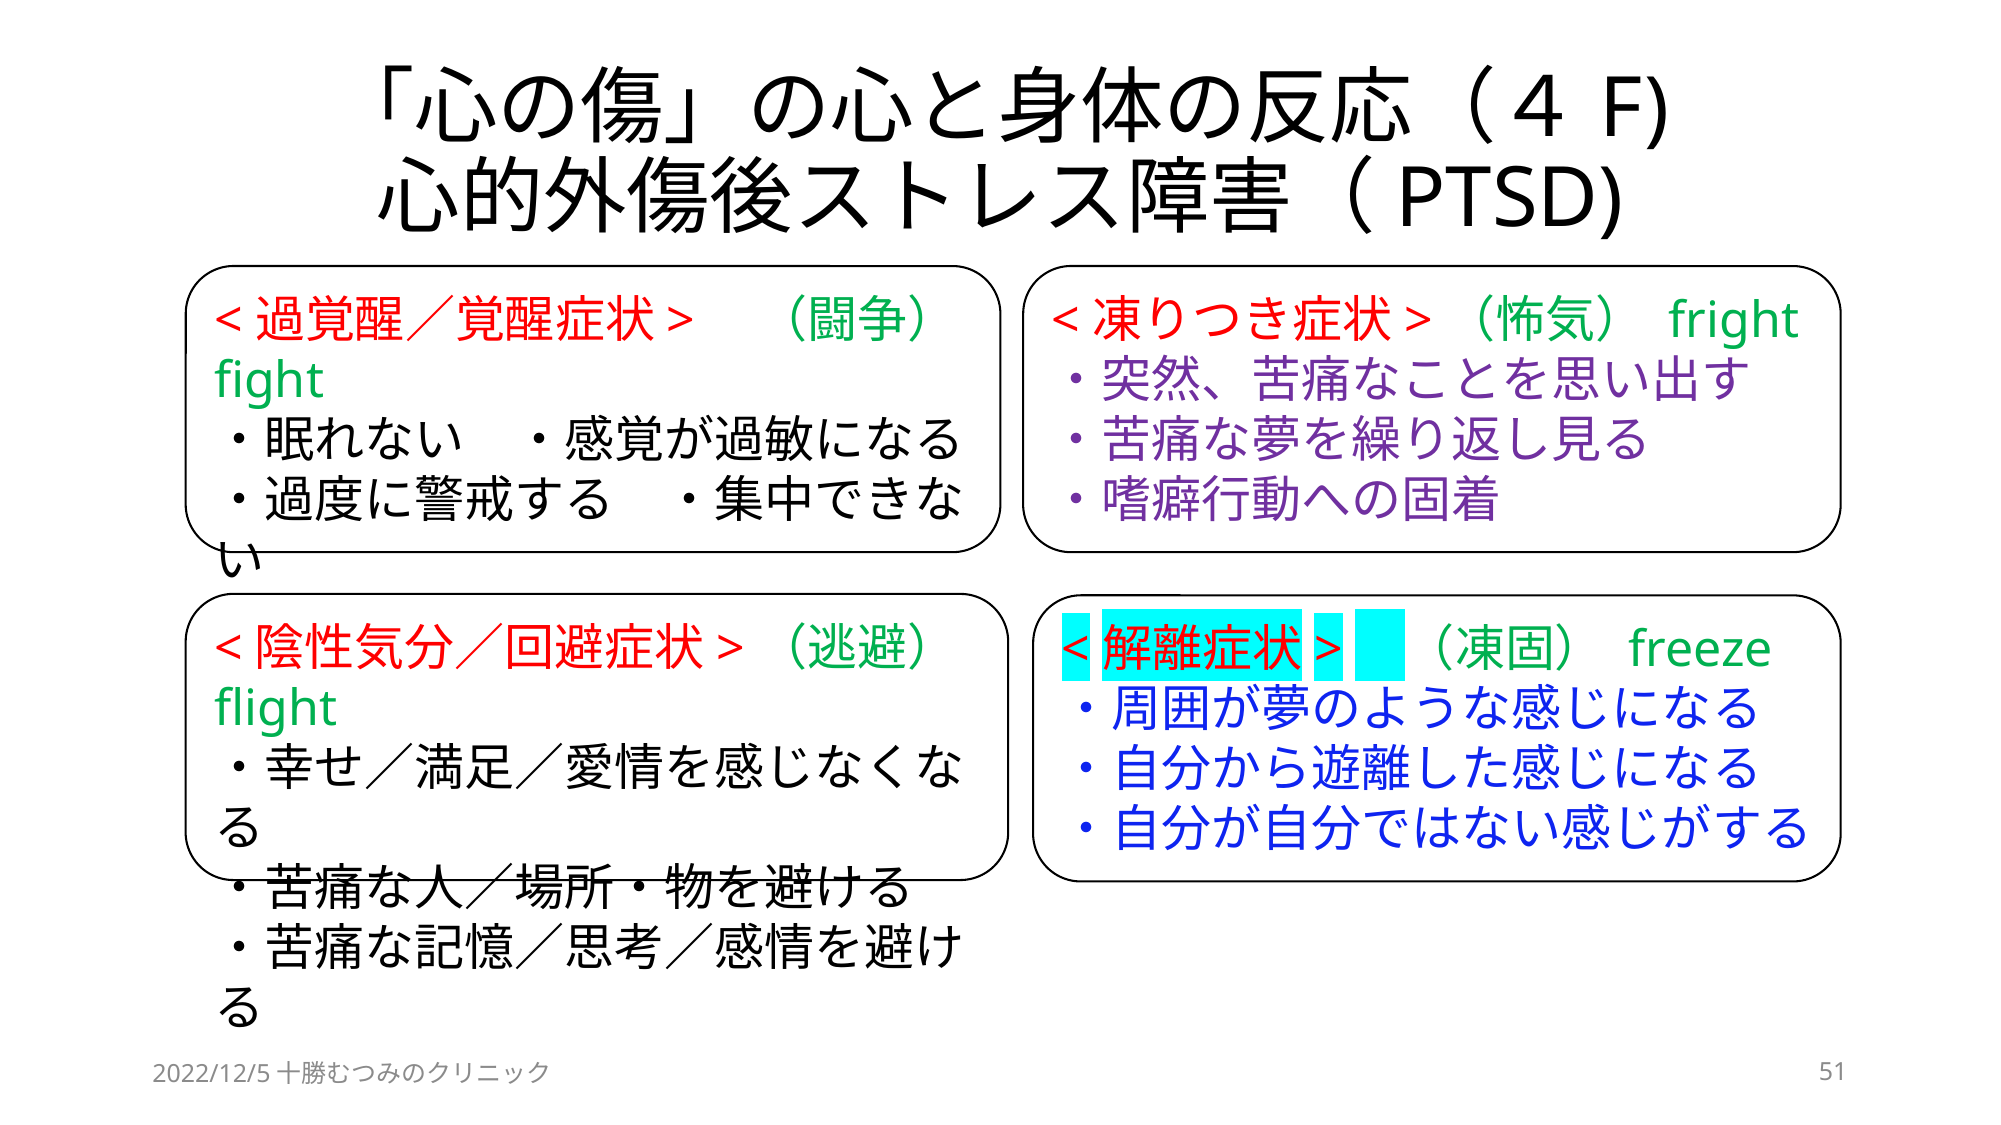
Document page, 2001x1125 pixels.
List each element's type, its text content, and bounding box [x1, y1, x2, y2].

text_box <過覚醒／覚醒症状> （闘争） fight ・眠れない ・感覚が過敏になる ・過度に警戒する ・集中できない ・過剰にビックリする ・イライラする [184, 264, 1002, 554]
text_box <凍りつき症状>（怖気） fright ・突然、苦痛なことを思い出す ・苦痛な夢を繰り返し見る ・嗜癖行動への固着 [1022, 264, 1842, 554]
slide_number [137, 1042, 588, 1103]
title 「心の傷」の心と身体の反応（４F) 心的外傷後ストレス障害（PTSD) [185, 46, 1815, 253]
text_box <解離症状> （凍固） freeze ・周囲が夢のような感じになる ・自分から遊離した感じになる ・自分が自分ではない感じがする [1032, 594, 1842, 883]
text_box <陰性気分／回避症状>（逃避）flight ・幸せ／満足／愛情を感じなくなる ・苦痛な人／場所・物を避ける ・苦痛な記憶／思考／感情を避ける [184, 592, 1010, 882]
slide_number 51 [1412, 1042, 1863, 1103]
